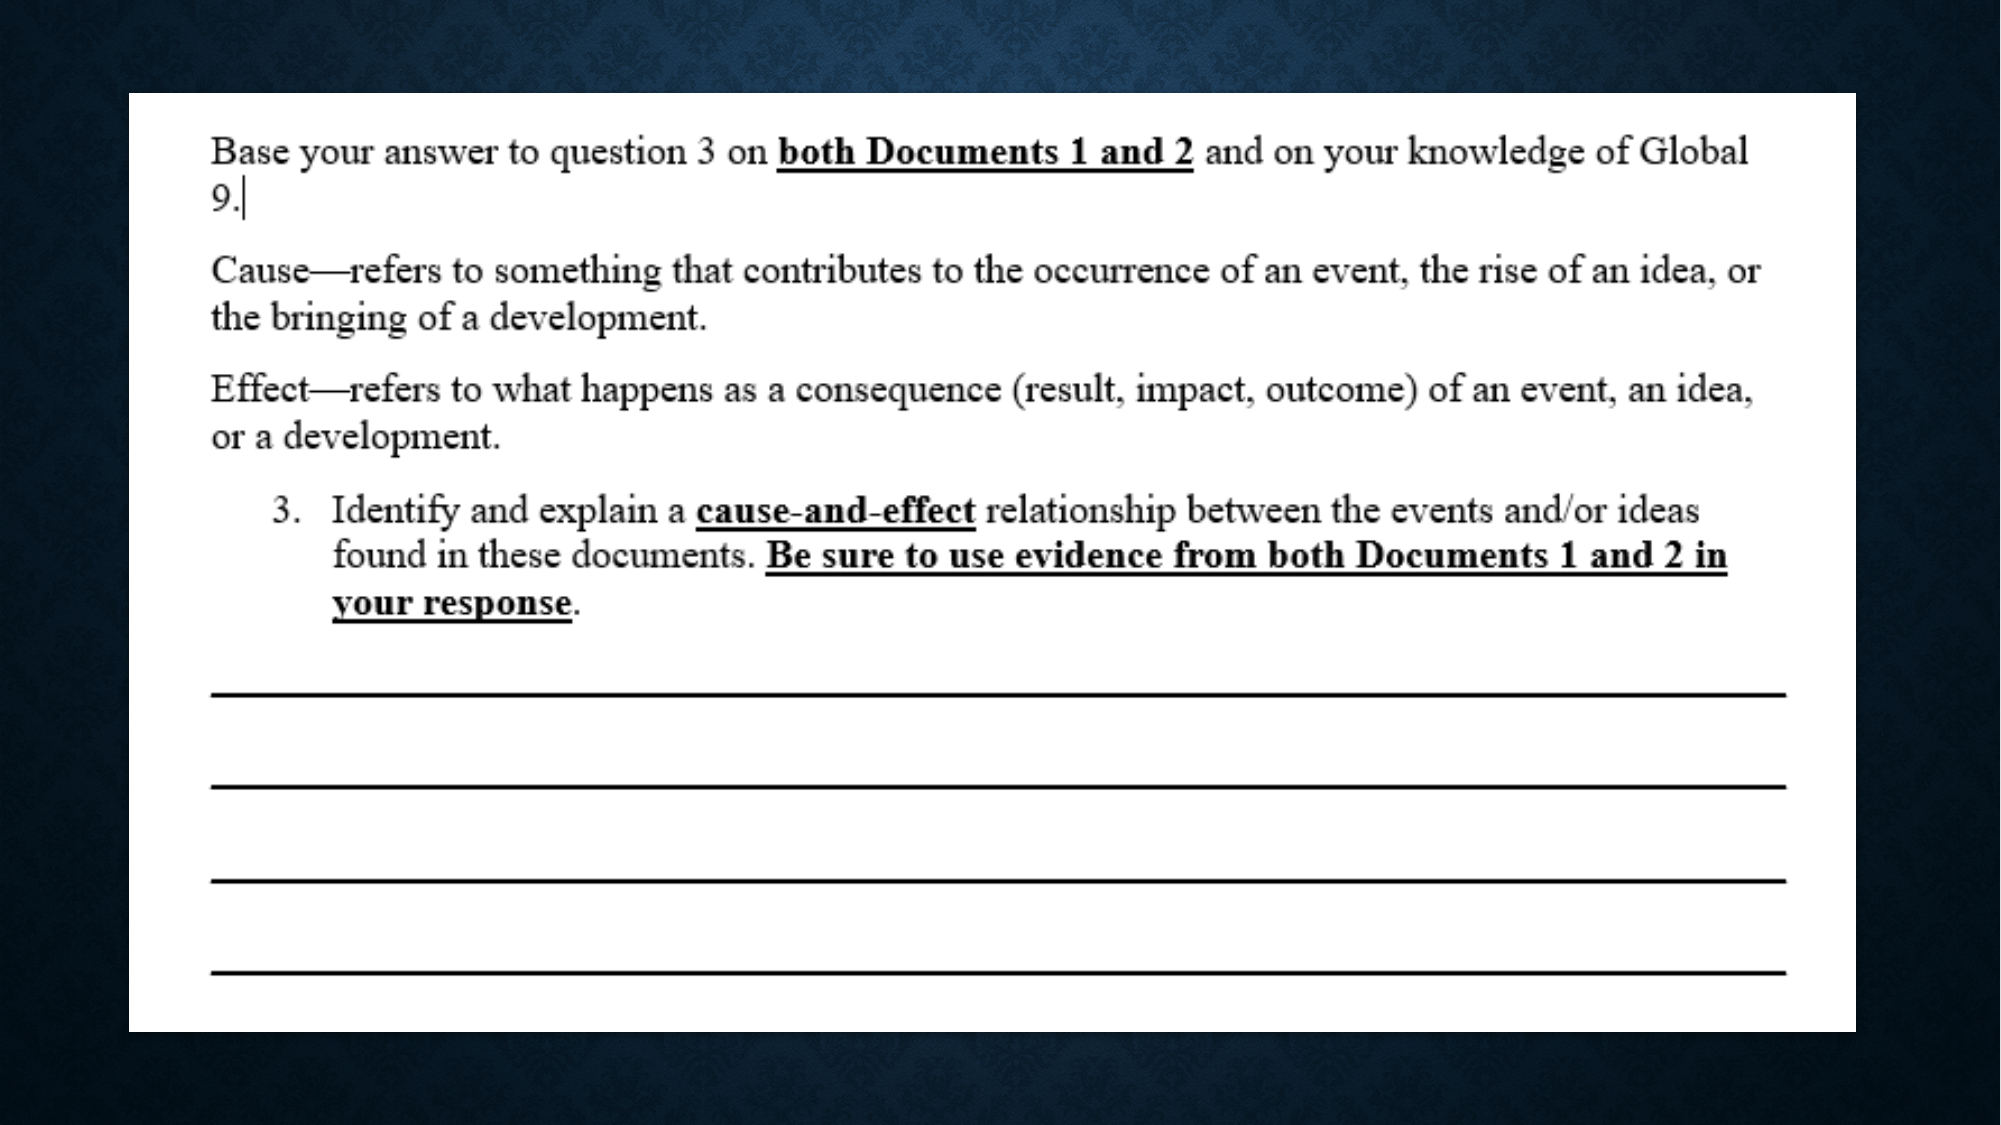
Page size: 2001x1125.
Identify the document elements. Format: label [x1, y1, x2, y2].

picture [149, 113, 1837, 1012]
